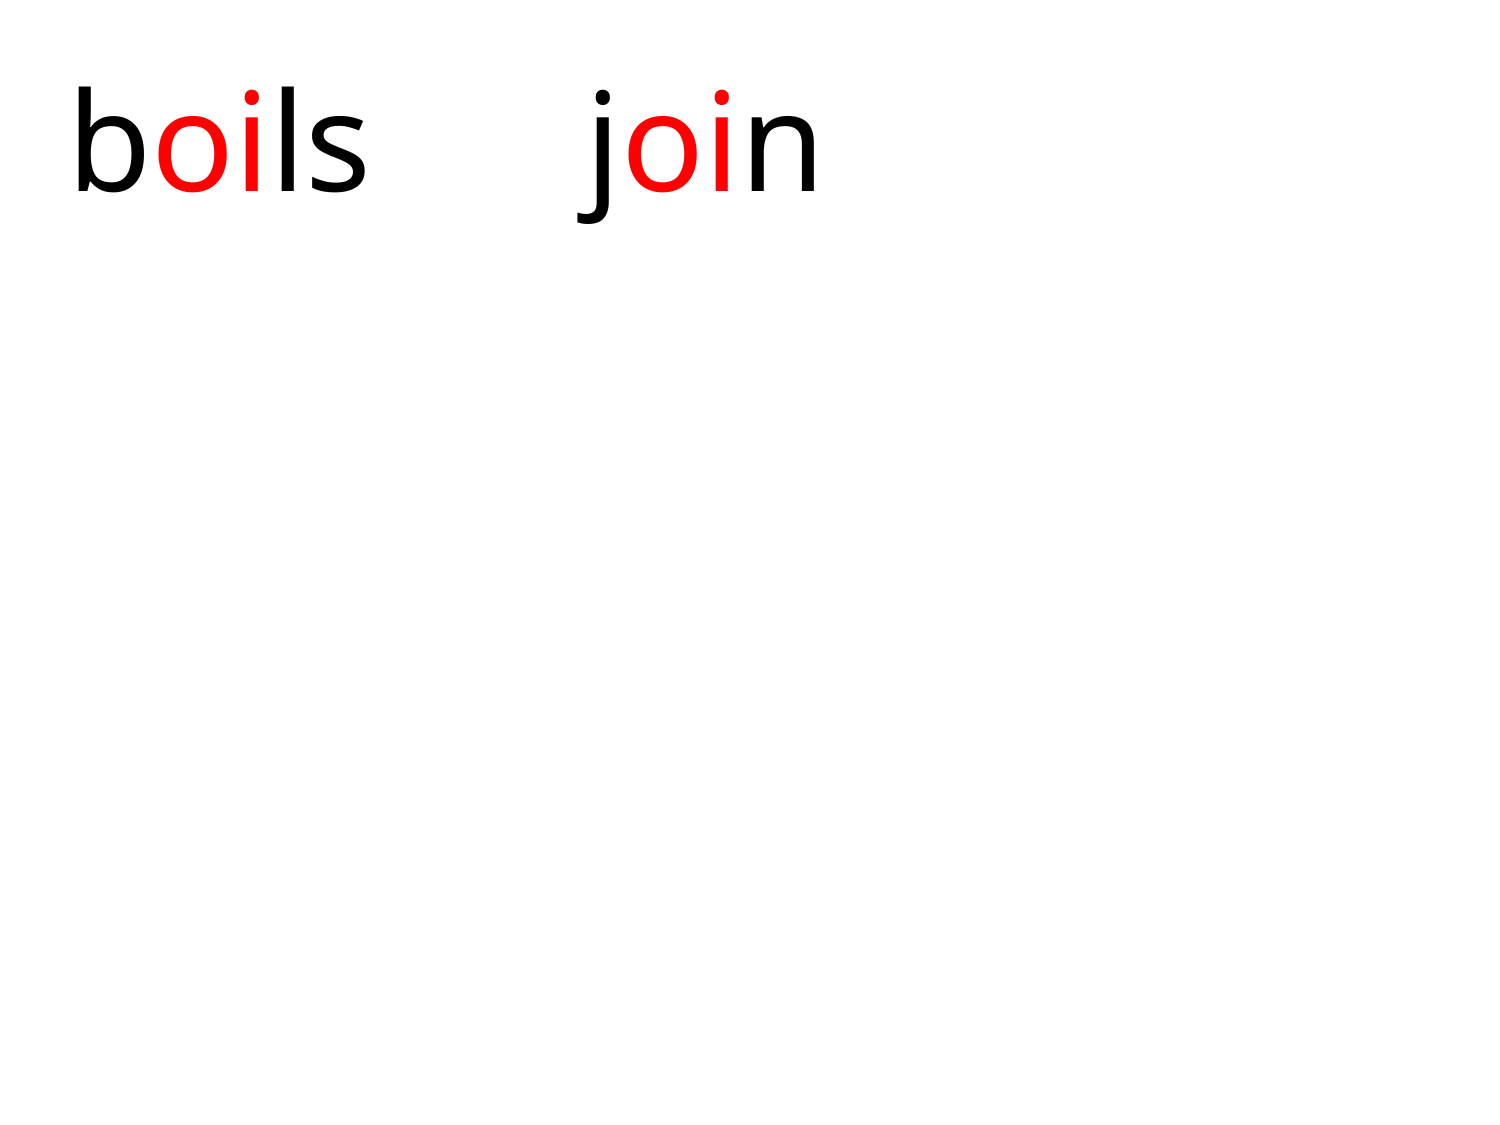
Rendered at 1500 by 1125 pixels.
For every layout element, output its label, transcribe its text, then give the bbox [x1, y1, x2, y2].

text_box boils join [16, 46, 1477, 227]
